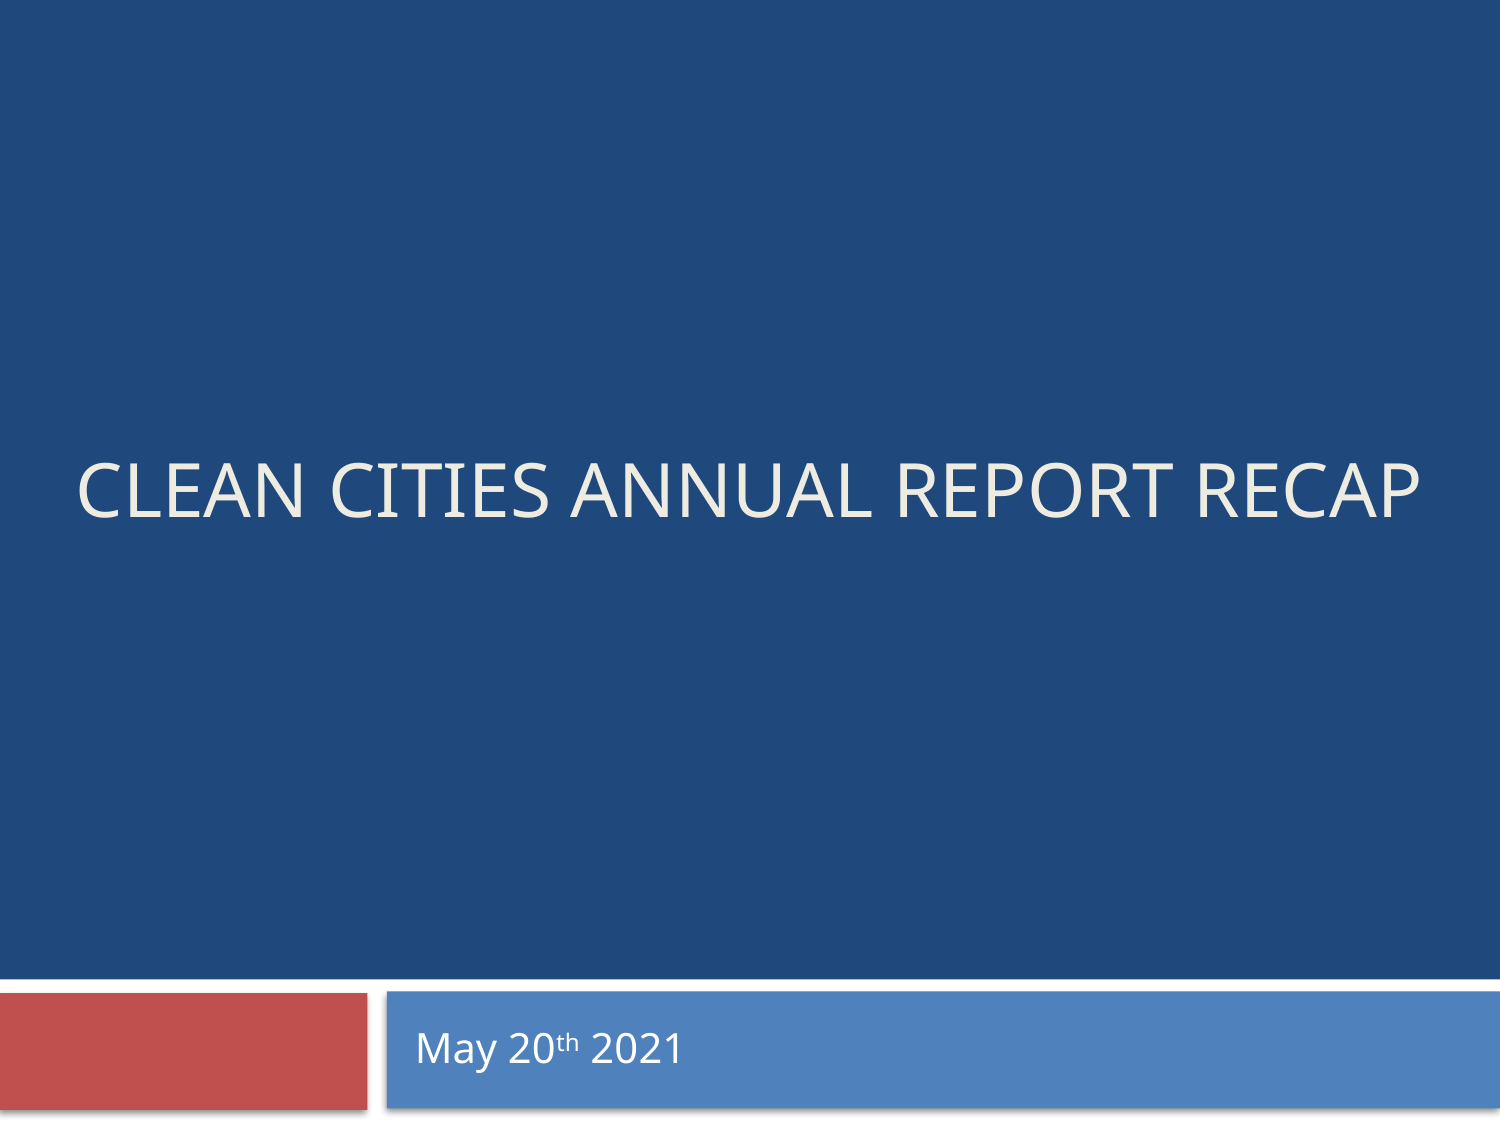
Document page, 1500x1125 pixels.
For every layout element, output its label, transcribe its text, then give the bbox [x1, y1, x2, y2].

title Clean Cities Annual Report Recap [0, 0, 1500, 975]
text_box May 20th 2021 [399, 1014, 800, 1080]
